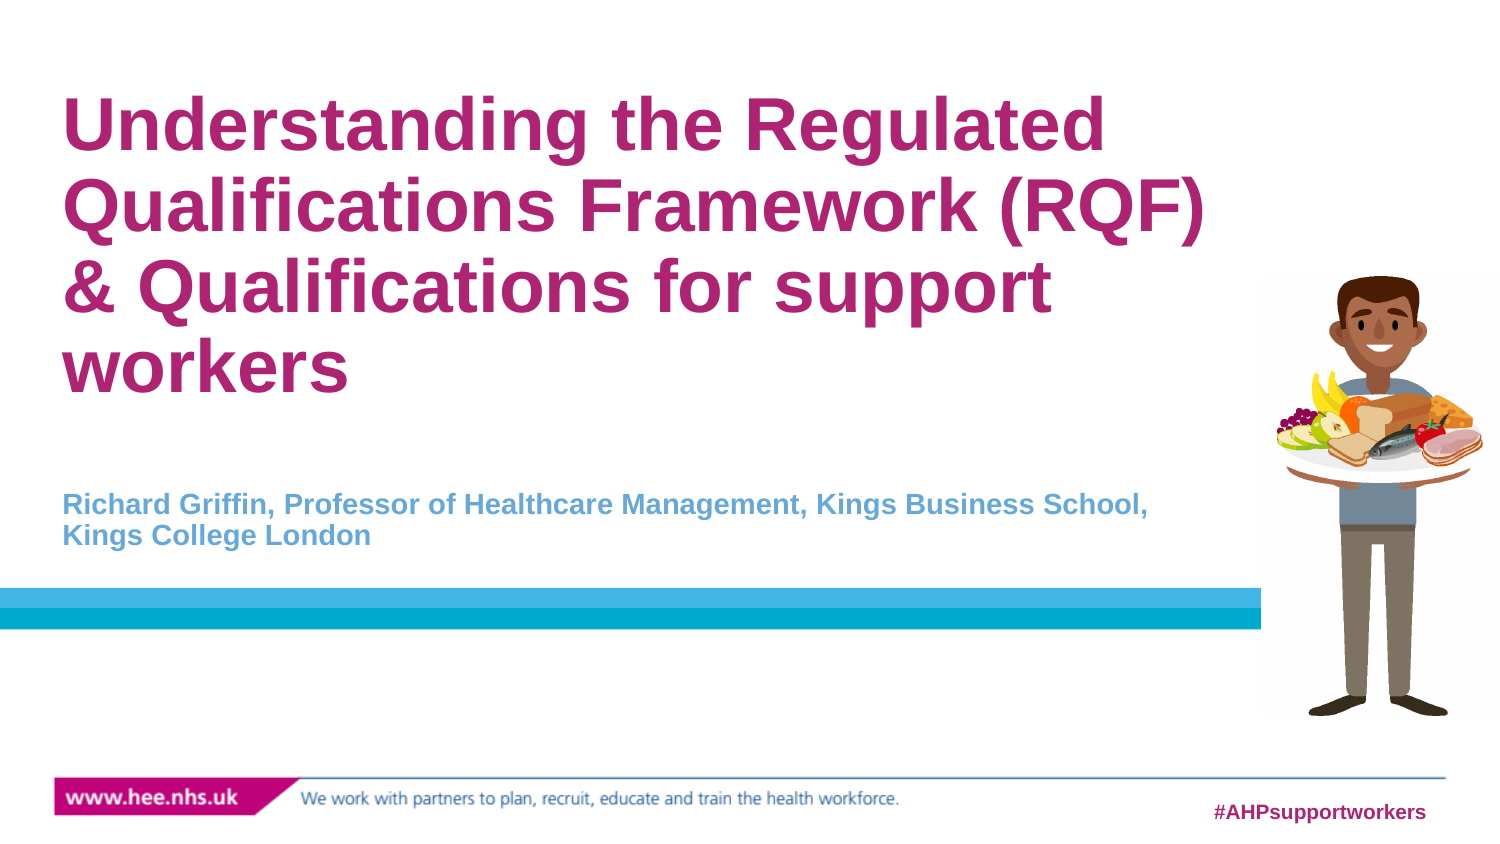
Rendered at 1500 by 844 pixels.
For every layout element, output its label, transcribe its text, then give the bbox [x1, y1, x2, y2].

subtitle Richard Griffin, Professor of Healthcare Management, Kings Business School, Kings College London [47, 499, 1248, 589]
text_box #AHPsupportworkers [1193, 791, 1486, 832]
title Understanding the Regulated Qualifications Framework (RQF) & Qualifications for support workers [47, 55, 1295, 440]
picture [1261, 276, 1500, 716]
